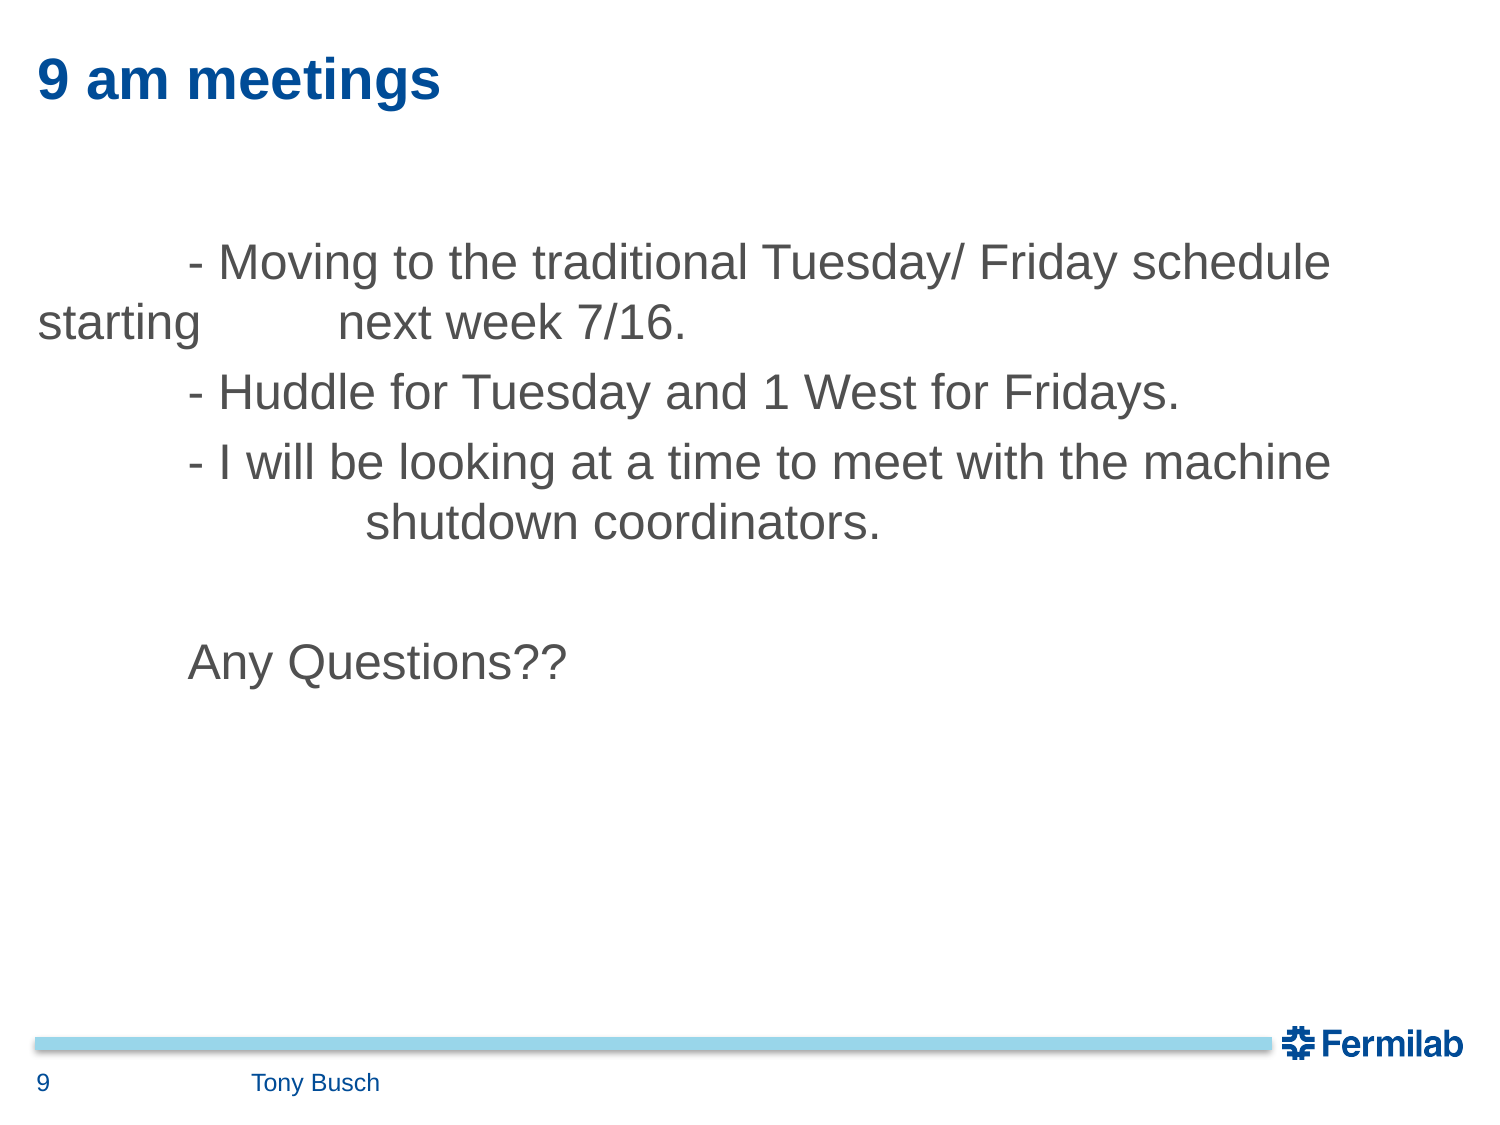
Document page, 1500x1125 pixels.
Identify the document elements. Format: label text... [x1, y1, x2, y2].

picture [1282, 1026, 1463, 1060]
title 9 am meetings [37, 41, 1463, 112]
slide_number 9 [36, 1066, 105, 1106]
list - Moving to the traditional Tuesday/ Friday schedule starting next week 7/16. - Huddle for Tuesday and 1 West for Fridays. - I will be looking at a time to meet with the machine shutdown coordinators. Any Questions?? [37, 159, 1461, 990]
footer Tony Busch [251, 1066, 1279, 1107]
